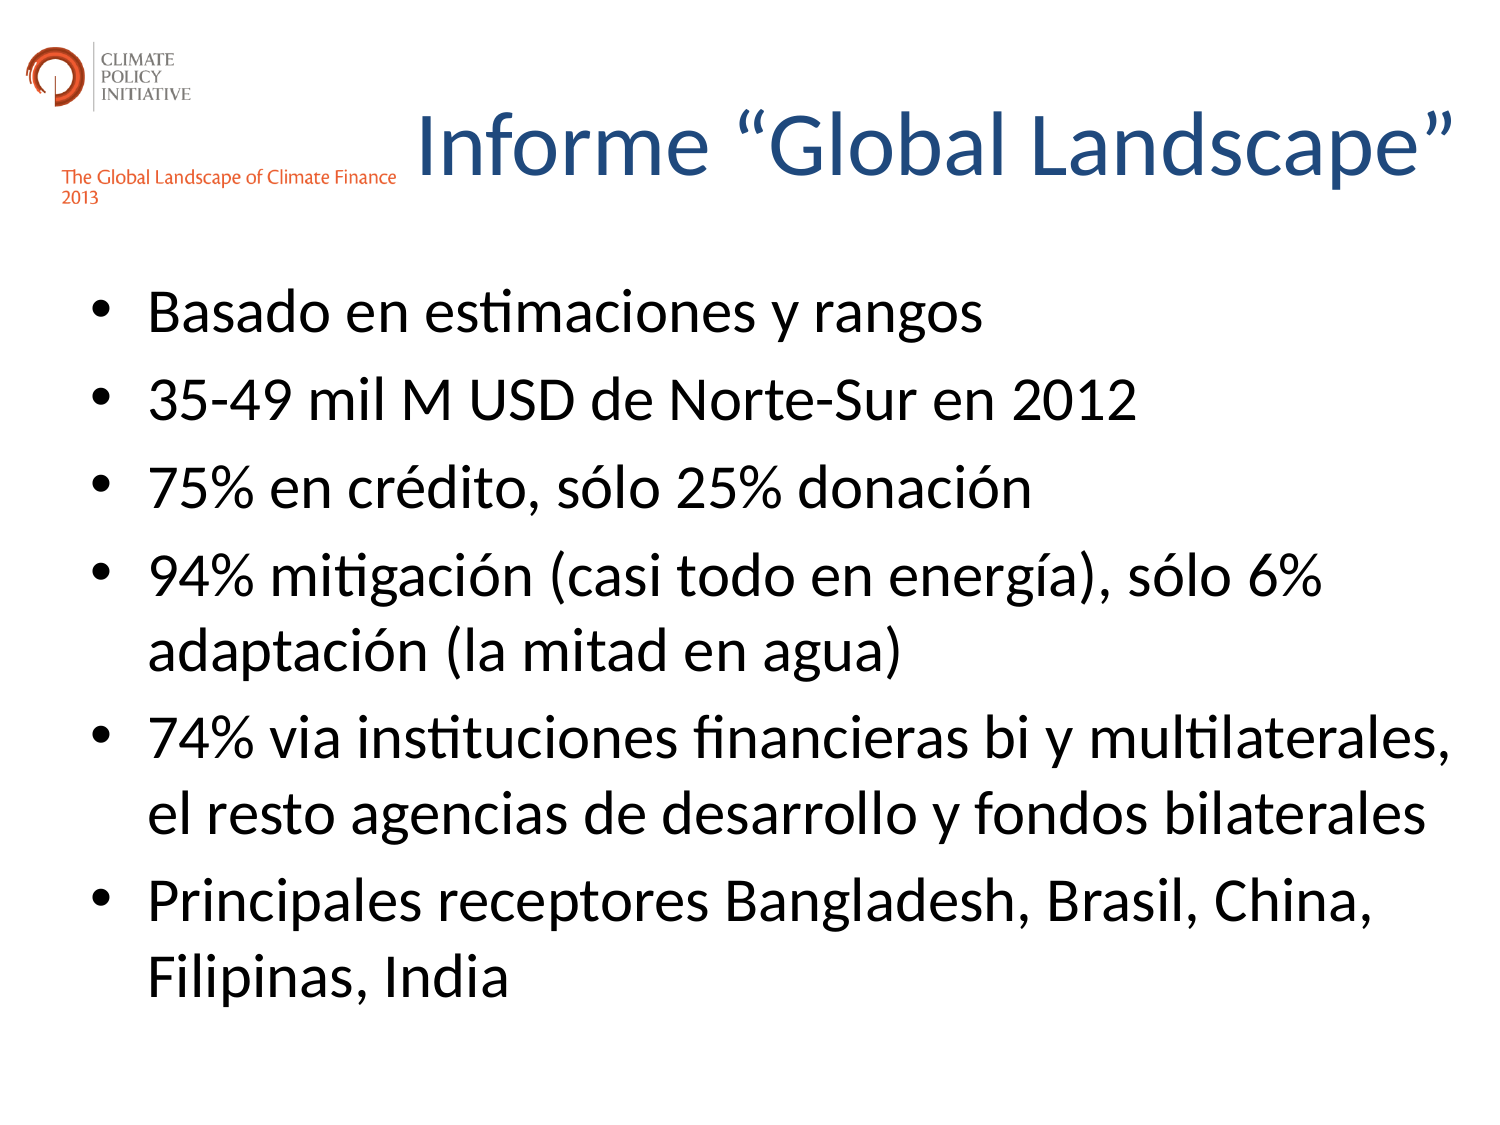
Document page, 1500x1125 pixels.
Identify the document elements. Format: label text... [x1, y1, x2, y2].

title Informe “Global Landscape” [387, 45, 1488, 233]
picture [24, 37, 401, 208]
list Basado en estimaciones y rangos 35-49 mil M USD de Norte-Sur en 2012 75% en crédito, sólo 25% donación 94% mitigación (casi todo en energía), sólo 6% adaptación (la mitad en agua) 74% via instituciones financieras bi y multilaterales, el resto agencias de desarrollo y fondos bilaterales Principales receptores Bangladesh, Brasil, China, Filipinas, India [75, 262, 1475, 1050]
